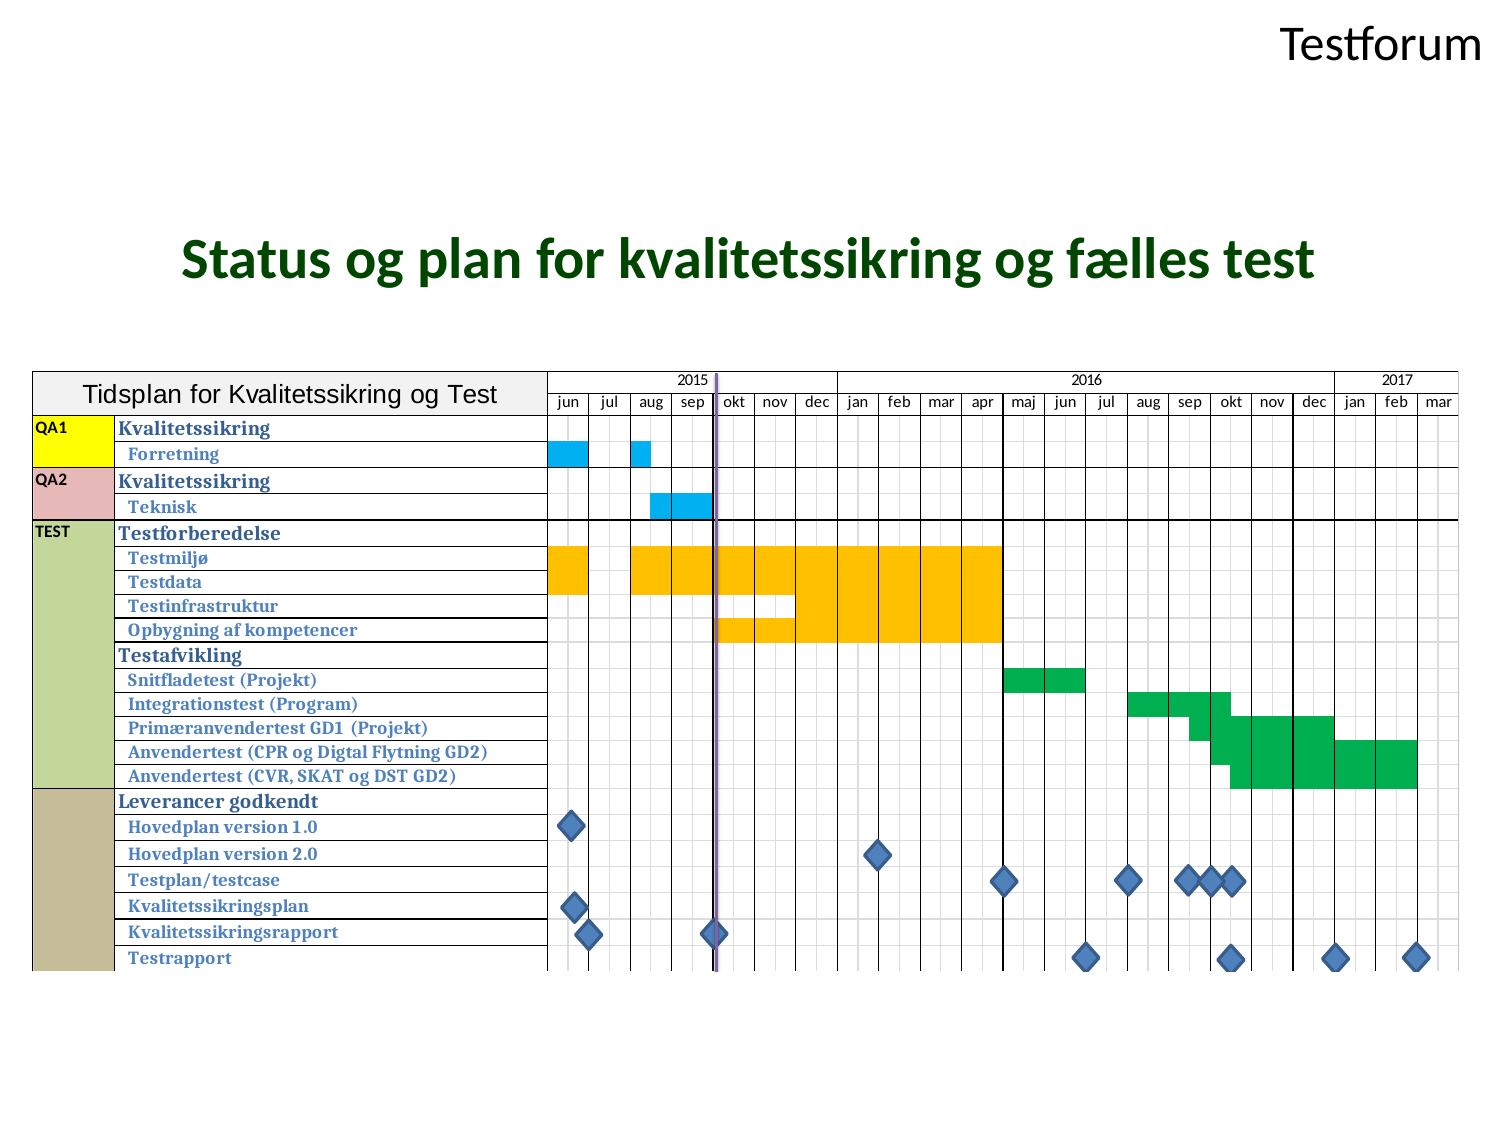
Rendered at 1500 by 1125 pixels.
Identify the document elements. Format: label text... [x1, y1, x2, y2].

picture [31, 370, 1460, 973]
title Status og plan for kvalitetssikring og fælles test [73, 187, 1424, 322]
